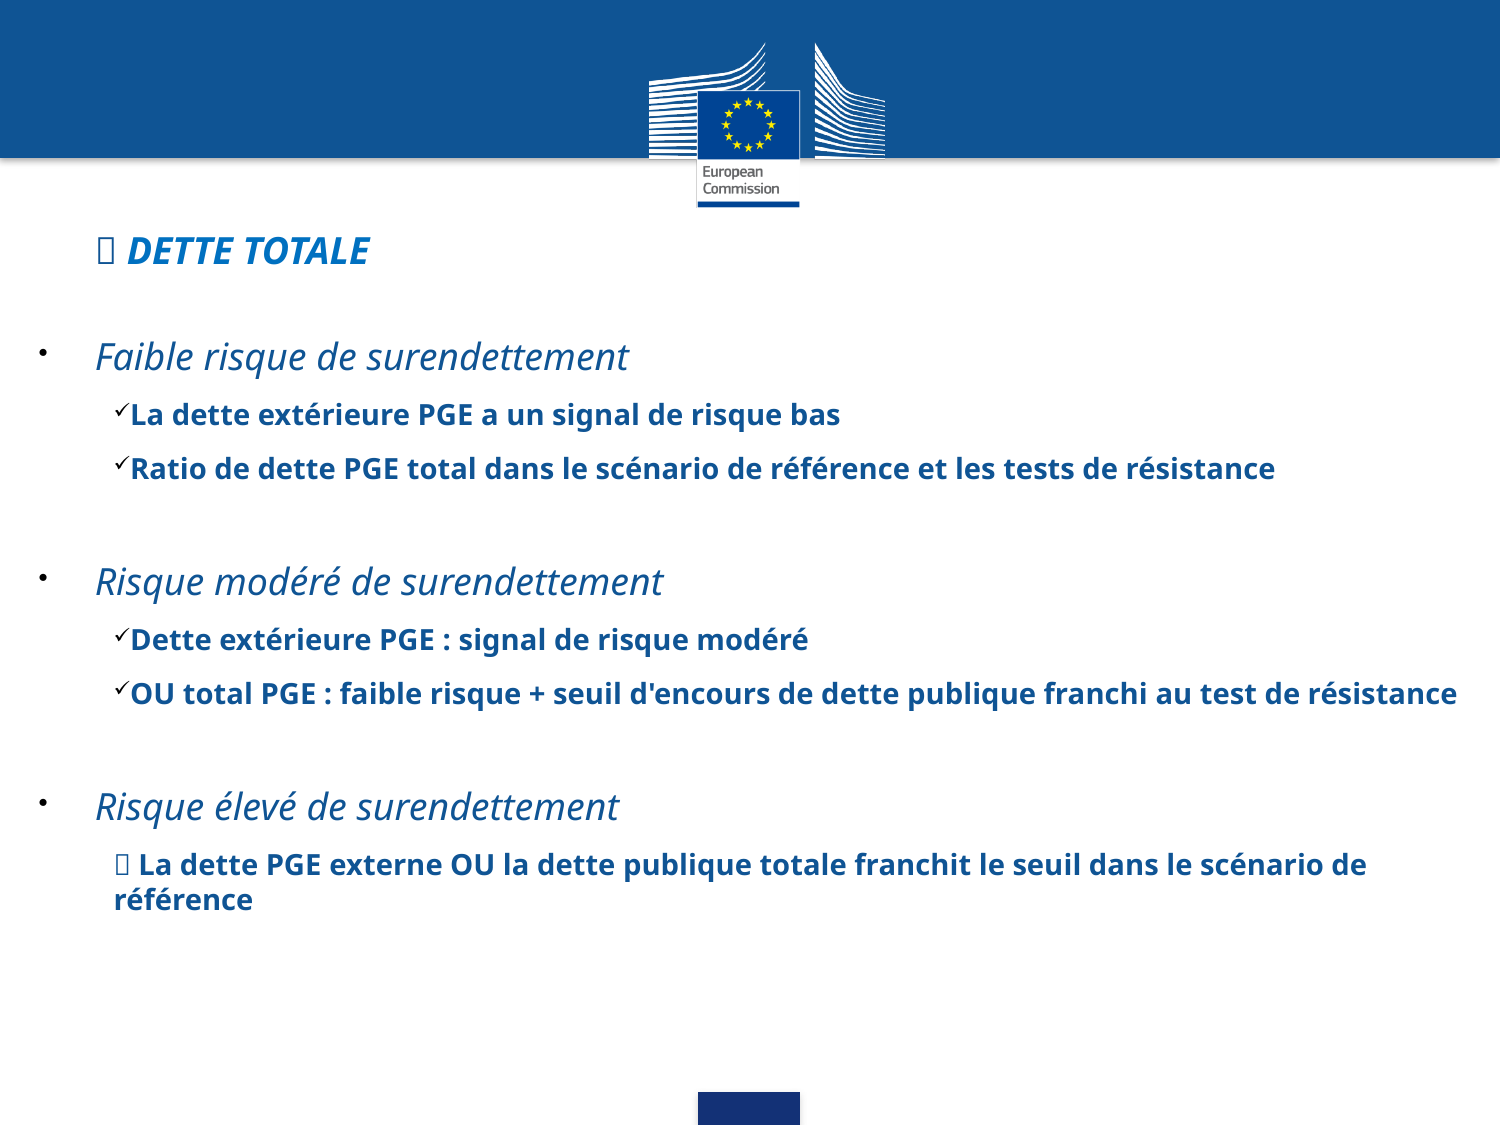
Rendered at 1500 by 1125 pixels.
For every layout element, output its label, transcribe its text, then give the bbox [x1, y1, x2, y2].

picture [649, 42, 885, 208]
list  DETTE TOTALE Faible risque de surendettement La dette extérieure PGE a un signal de risque bas Ratio de dette PGE total dans le scénario de référence et les tests de résistance Risque modéré de surendettement Dette extérieure PGE : signal de risque modéré OU total PGE : faible risque + seuil d'encours de dette publique franchi au test de résistance Risque élevé de surendettement  La dette PGE externe OU la dette publique totale franchit le seuil dans le scénario de référence [23, 220, 1477, 1083]
